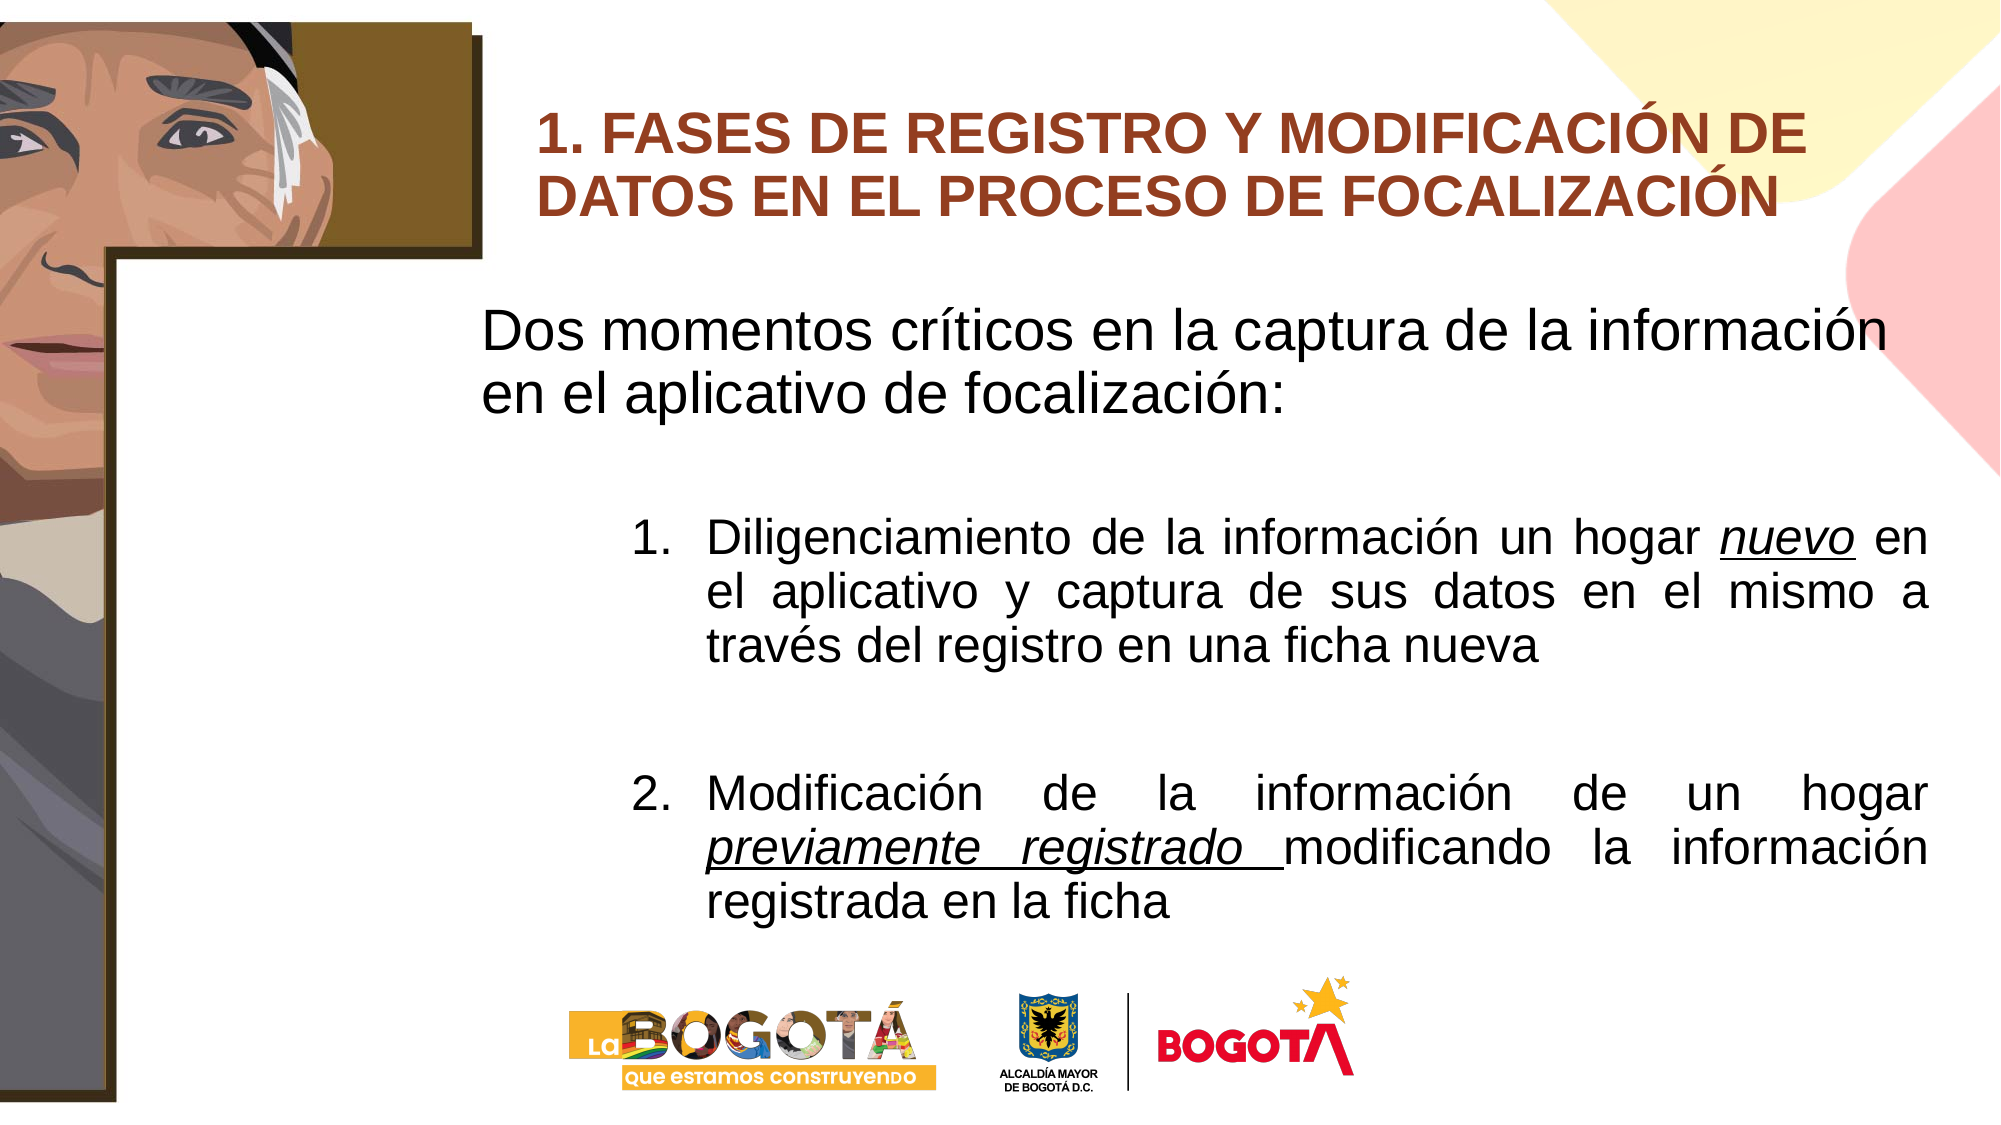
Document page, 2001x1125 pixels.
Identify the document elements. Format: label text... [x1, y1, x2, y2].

text_box [82, 427, 1808, 1125]
title 1. FASES DE REGISTRO Y MODIFICACIÓN DE DATOS EN EL PROCESO DE FOCALIZACIÓN [521, 57, 2000, 276]
picture [0, 0, 2001, 1125]
list Dos momentos críticos en la captura de la información en el aplicativo de focalización: Diligenciamiento de la información un hogar nuevo en el aplicativo y captura de sus datos en el mismo a través del registro en una ficha nueva Modificación de la información de un hogar previamente registrado modificando la información registrada en la ficha [466, 293, 1945, 1007]
